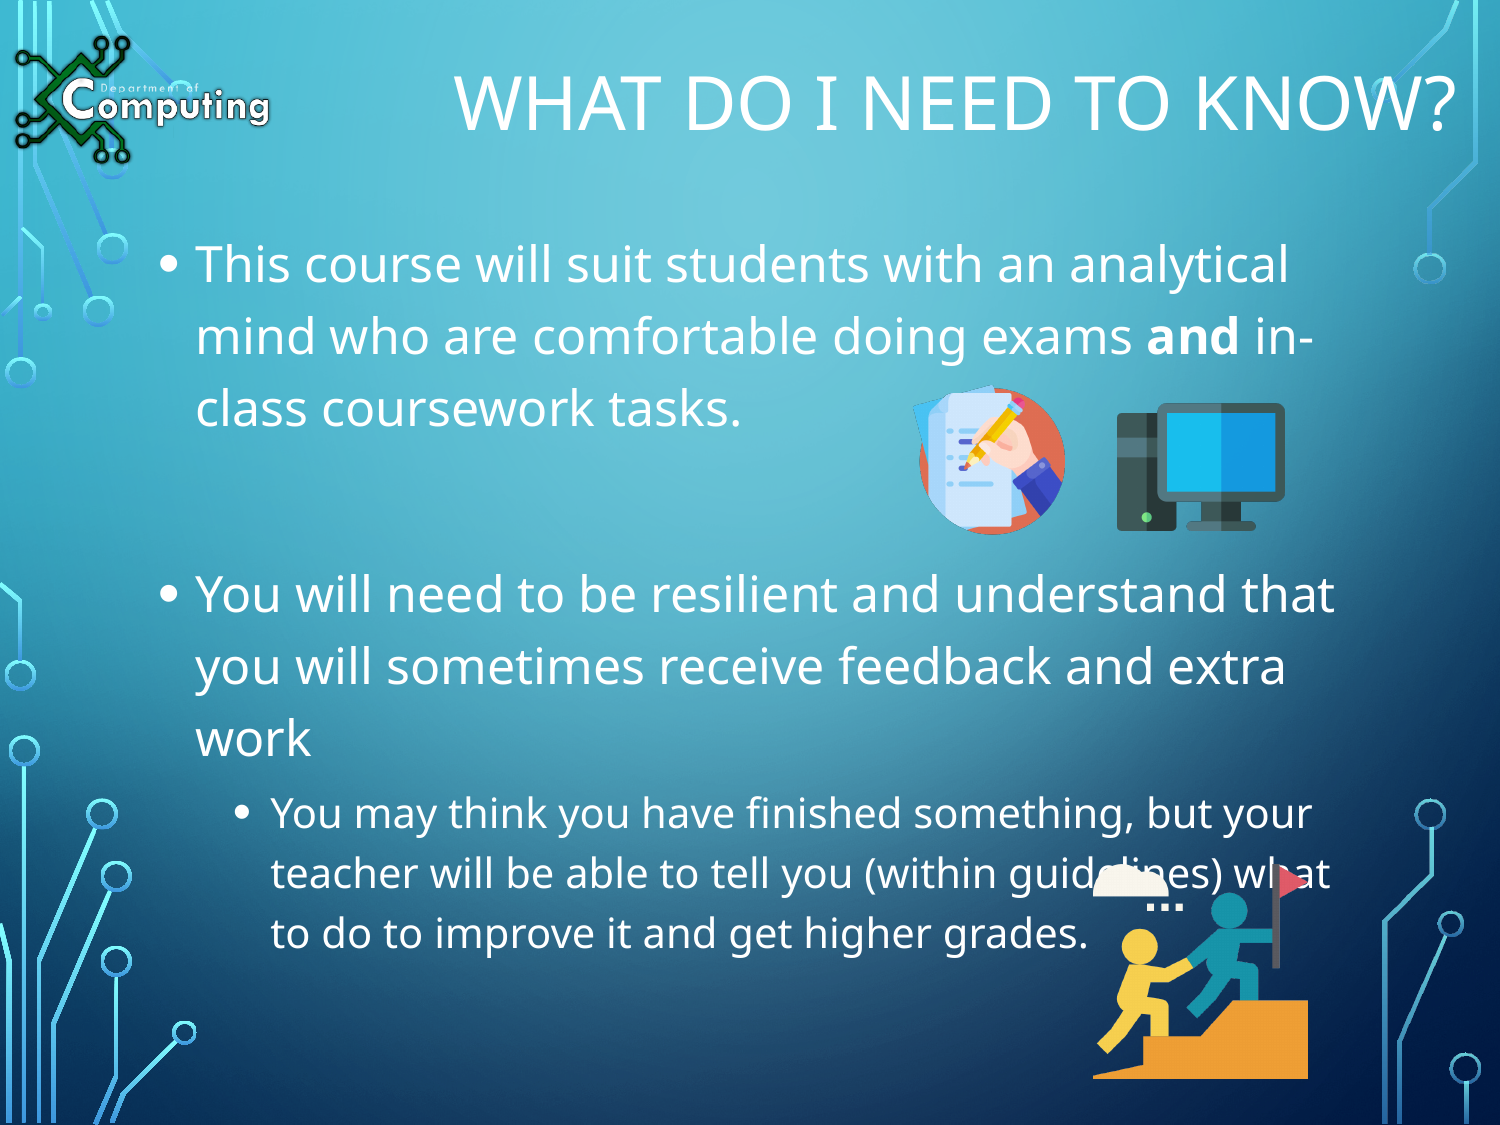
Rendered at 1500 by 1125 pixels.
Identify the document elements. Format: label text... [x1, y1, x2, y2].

text_box What do I need to know? [273, 23, 1474, 189]
list This course will suit students with an analytical mind who are comfortable doing exams and in-class coursework tasks. You will need to be resilient and understand that you will sometimes receive feedback and extra work You may think you have finished something, but your teacher will be able to tell you (within guidelines) what to do to improve it and get higher grades. [142, 213, 1389, 1066]
picture [1093, 863, 1308, 1079]
picture [1117, 383, 1285, 551]
picture [0, 7, 308, 205]
picture [912, 383, 1066, 536]
